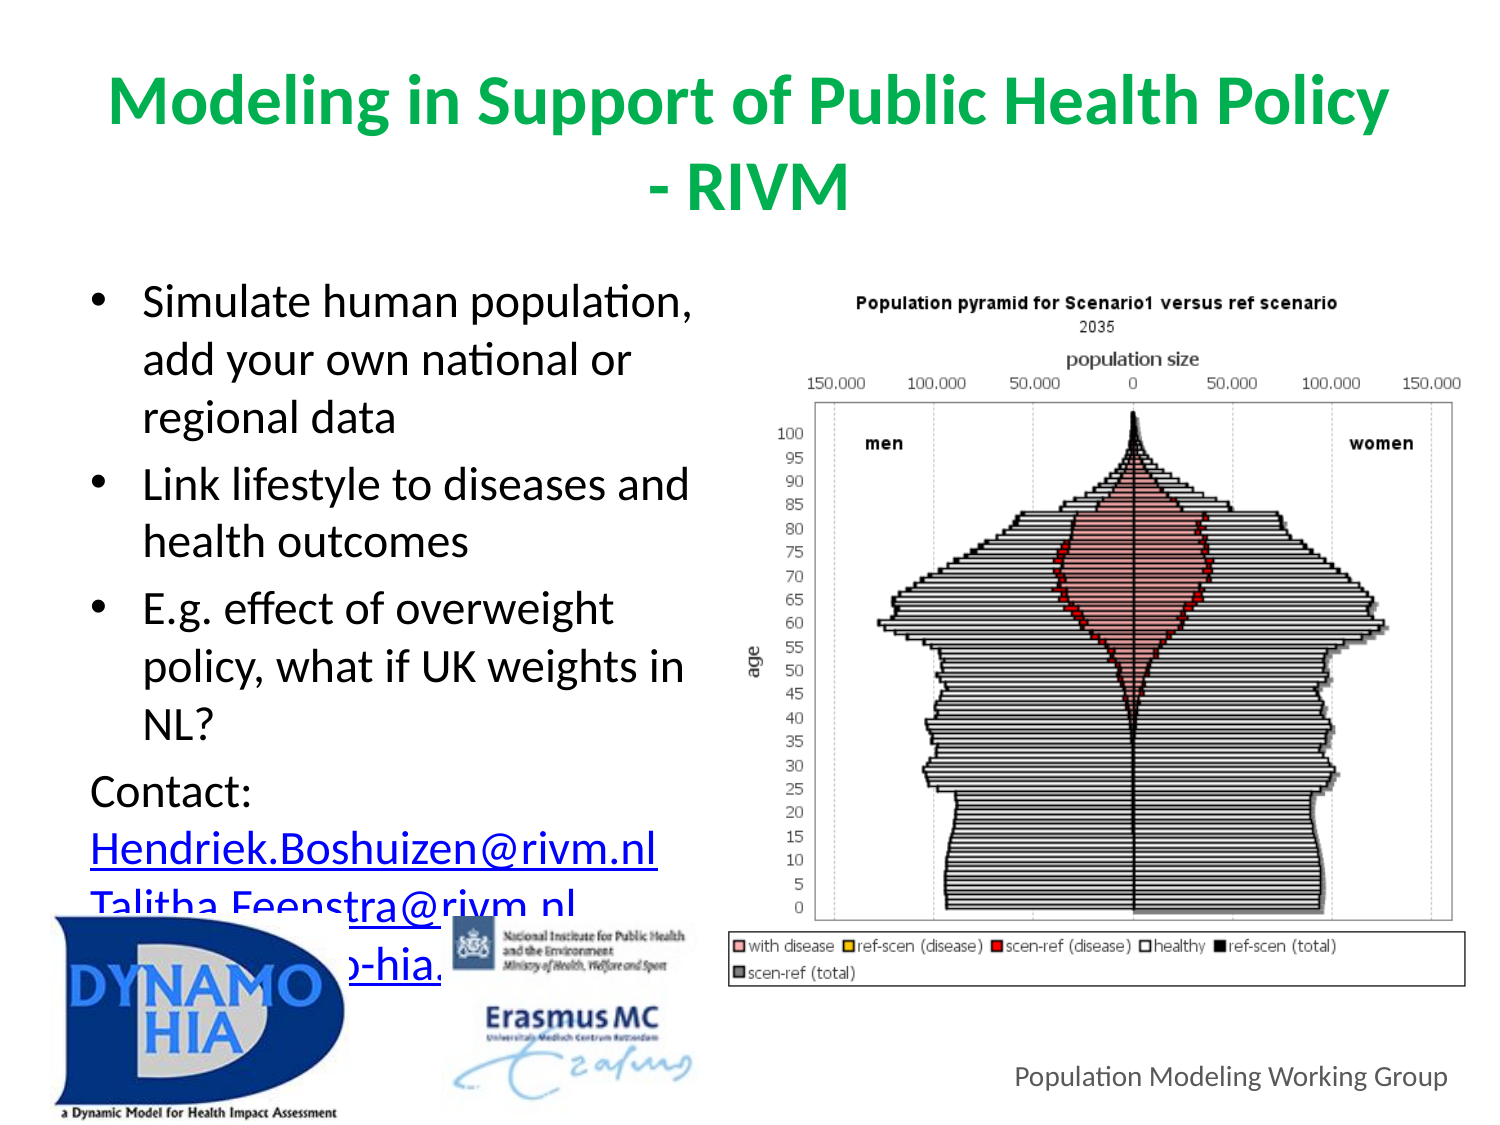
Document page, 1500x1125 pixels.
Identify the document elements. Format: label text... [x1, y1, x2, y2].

picture [437, 289, 1467, 1125]
picture [49, 913, 349, 1125]
title Modeling in Support of Public Health Policy - RIVM [75, 45, 1425, 233]
list Simulate human population, add your own national or regional data Link lifestyle to diseases and health outcomes E.g. effect of overweight policy, what if UK weights in NL? Contact: Hendriek.Boshuizen@rivm.nl Talitha.Feenstra@rivm.nl www.dynamo-hia.eu [75, 262, 738, 1005]
